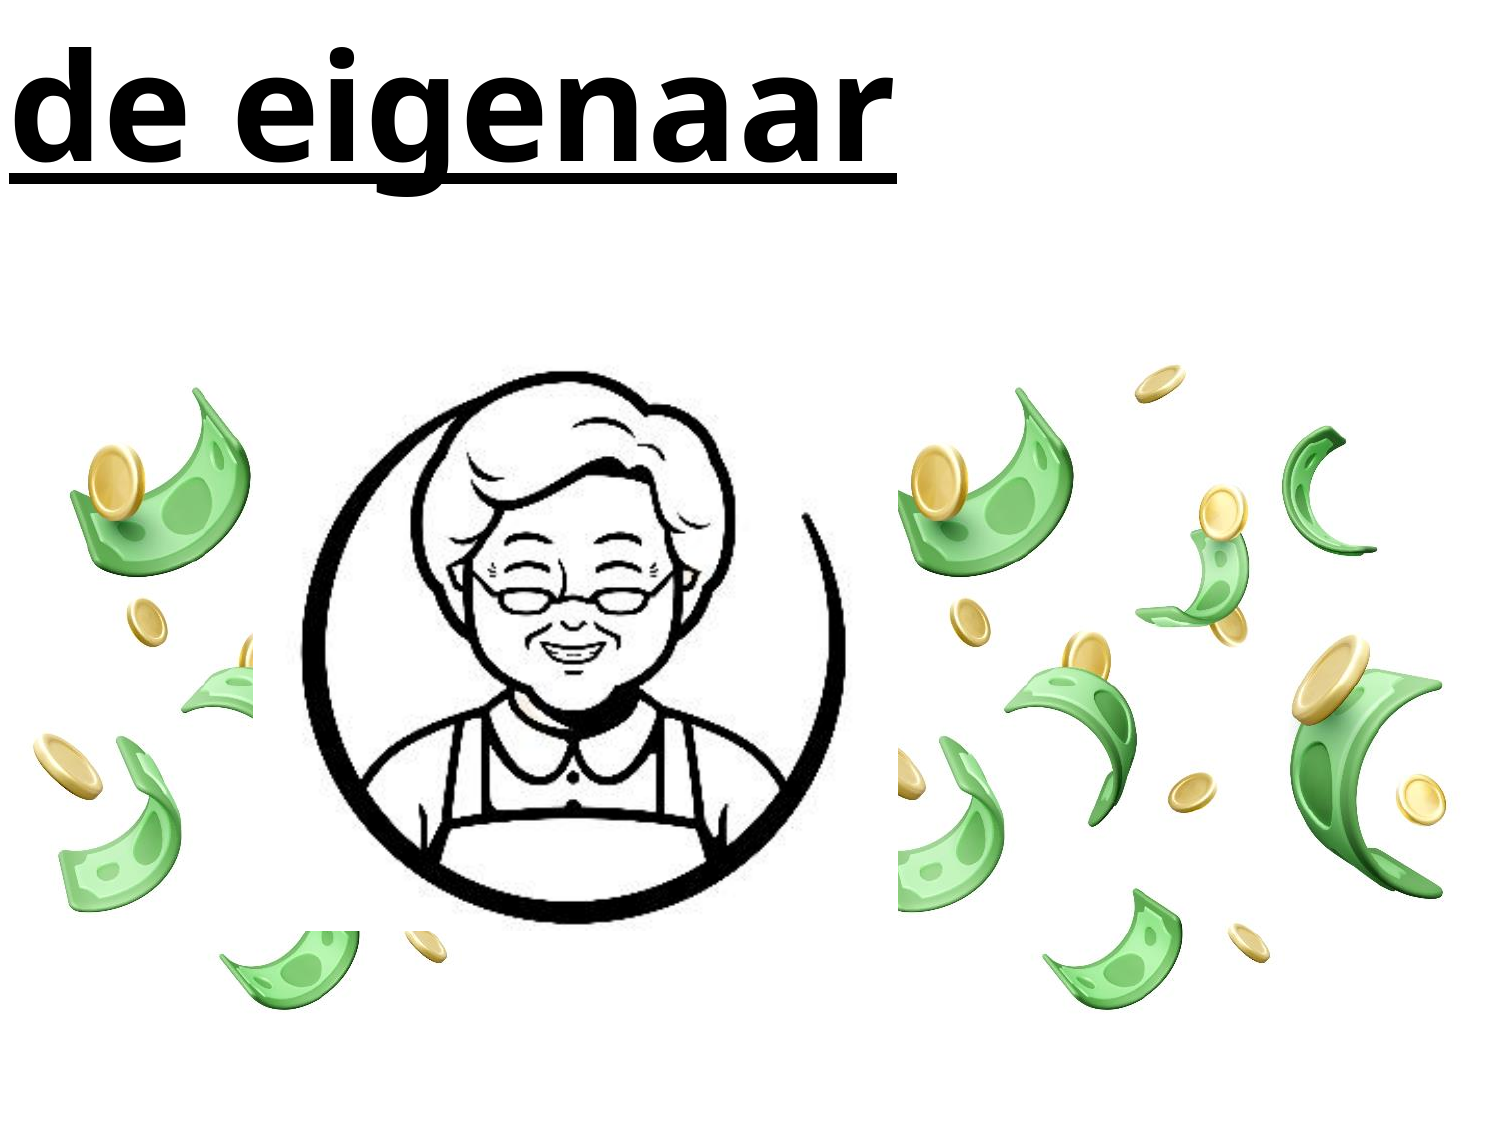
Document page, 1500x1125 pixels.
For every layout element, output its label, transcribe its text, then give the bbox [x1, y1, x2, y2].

text_box de eigenaar [0, 4, 1500, 199]
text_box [0, 314, 1496, 1058]
